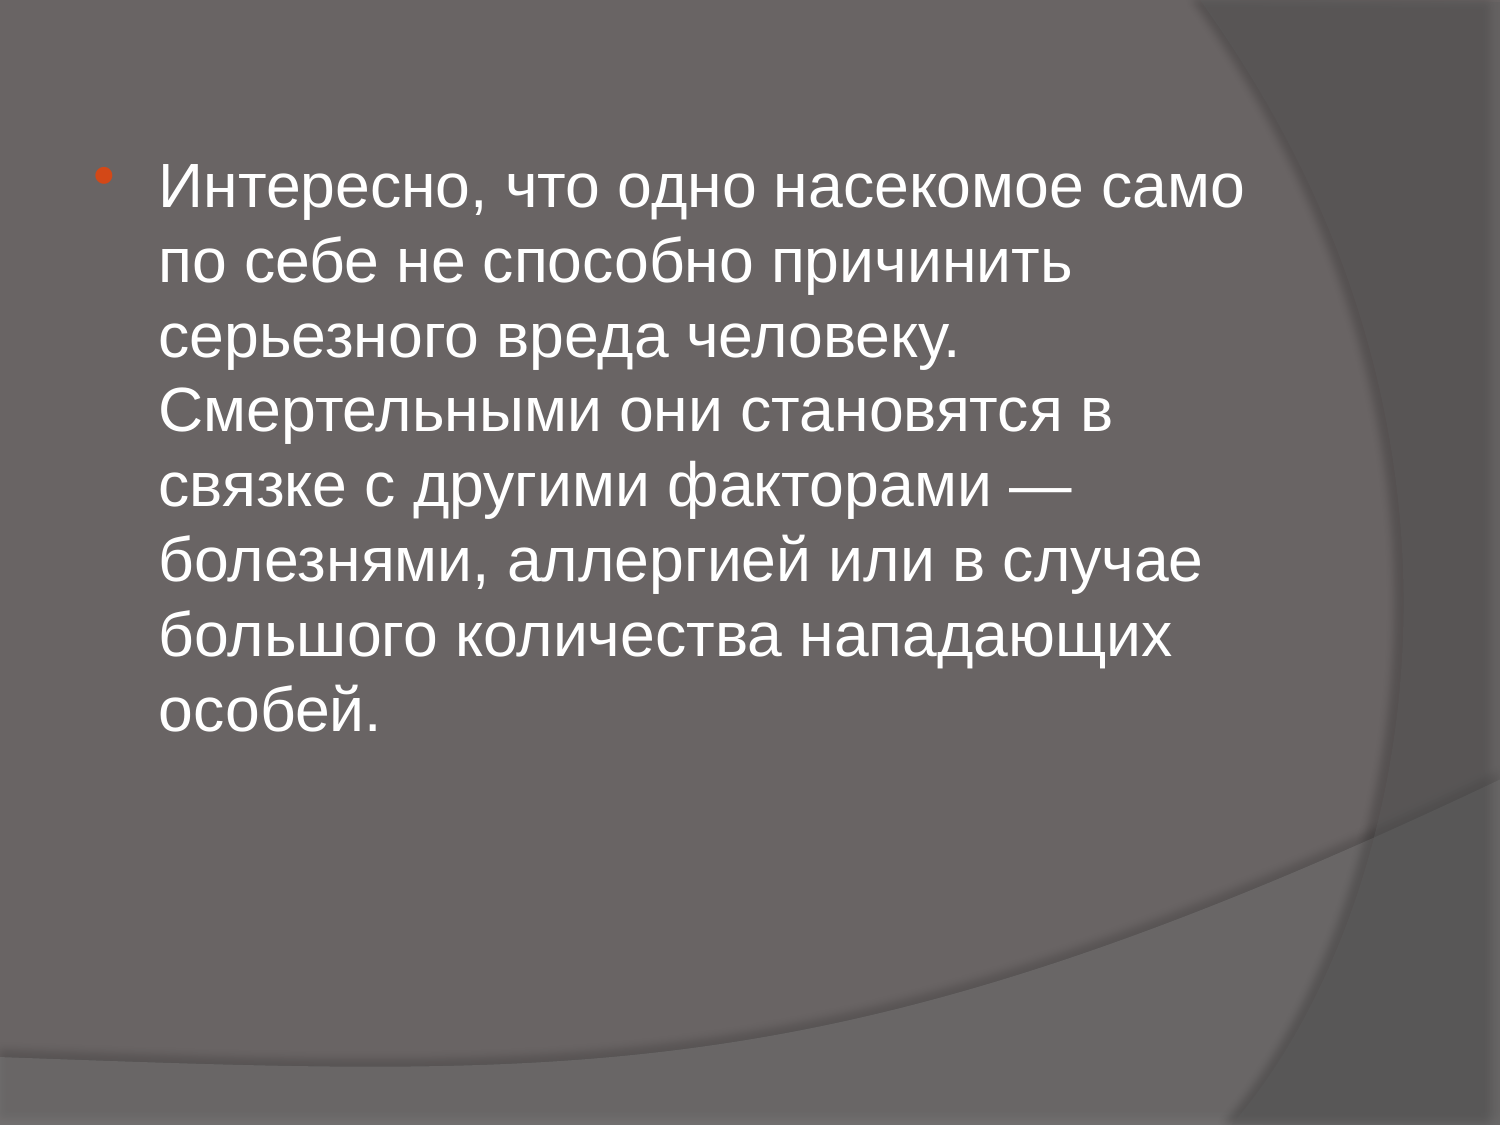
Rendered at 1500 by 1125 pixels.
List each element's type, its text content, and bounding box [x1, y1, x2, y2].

list Интересно, что одно насекомое само по себе не способно причинить серьезного вреда человеку. Смертельными они становятся в связке с другими факторами — болезнями, аллергией или в случае большого количества нападающих особей. [75, 137, 1300, 1005]
